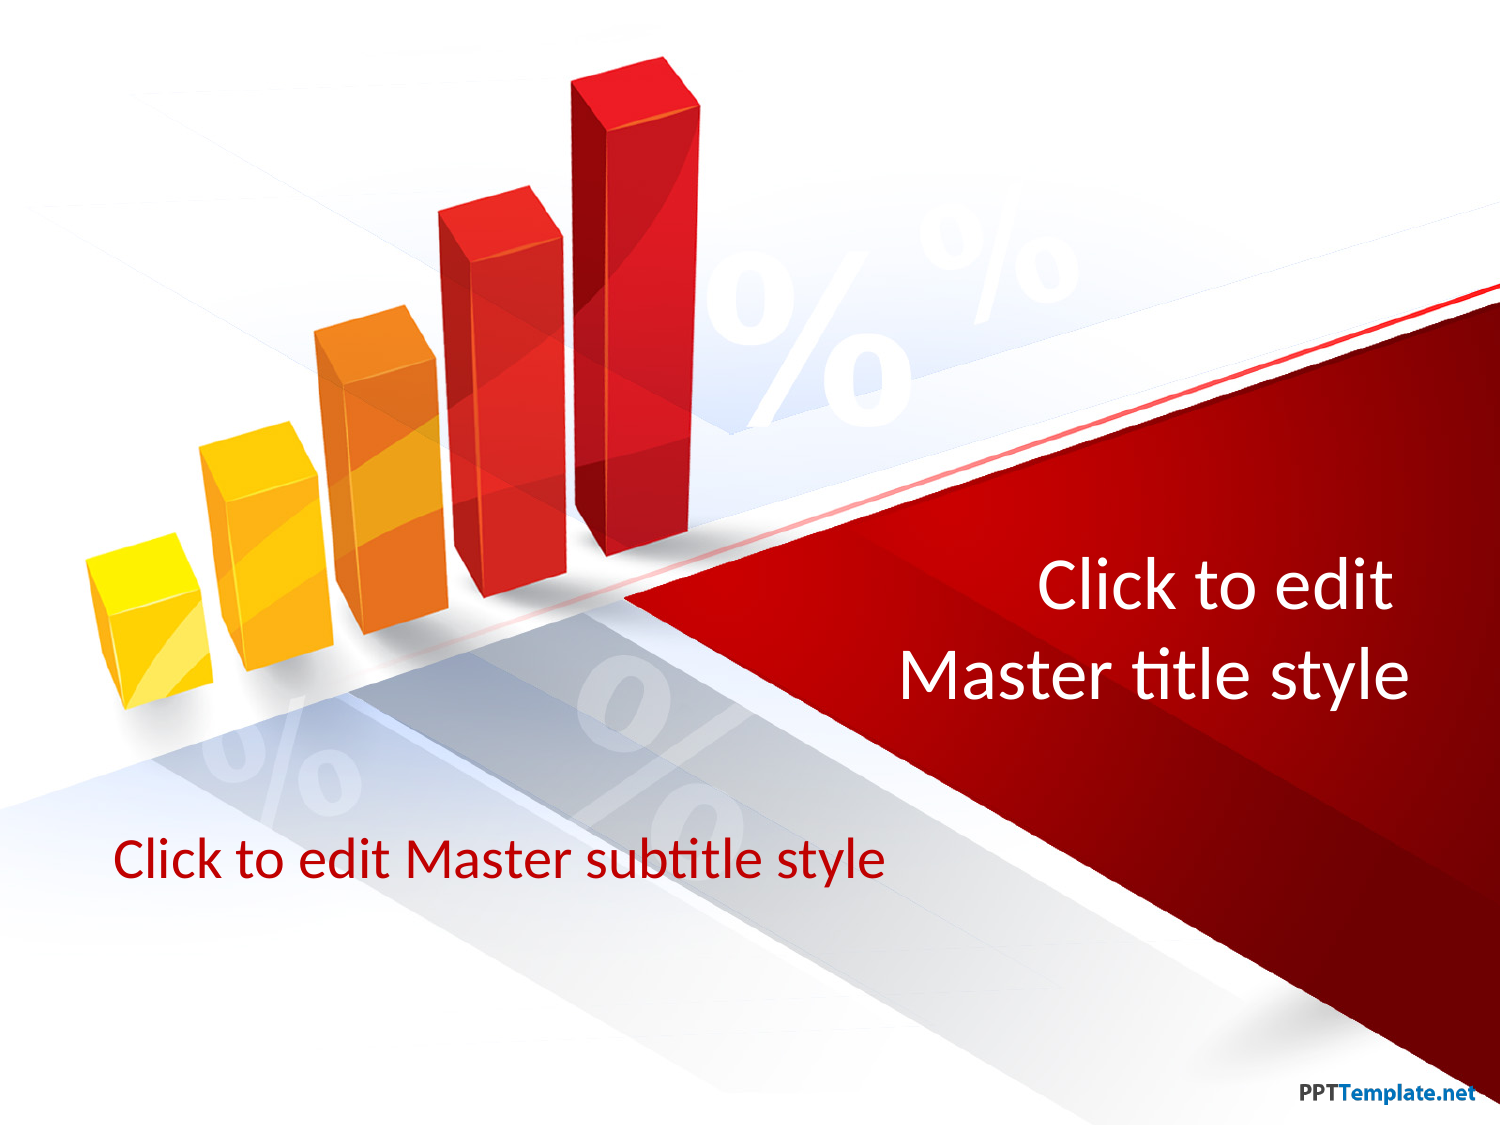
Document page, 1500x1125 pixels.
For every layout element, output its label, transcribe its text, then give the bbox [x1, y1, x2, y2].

title Click to edit Master title style [173, 462, 1427, 788]
picture [0, 0, 1500, 1125]
subtitle Click to edit Master subtitle style [98, 813, 1352, 939]
